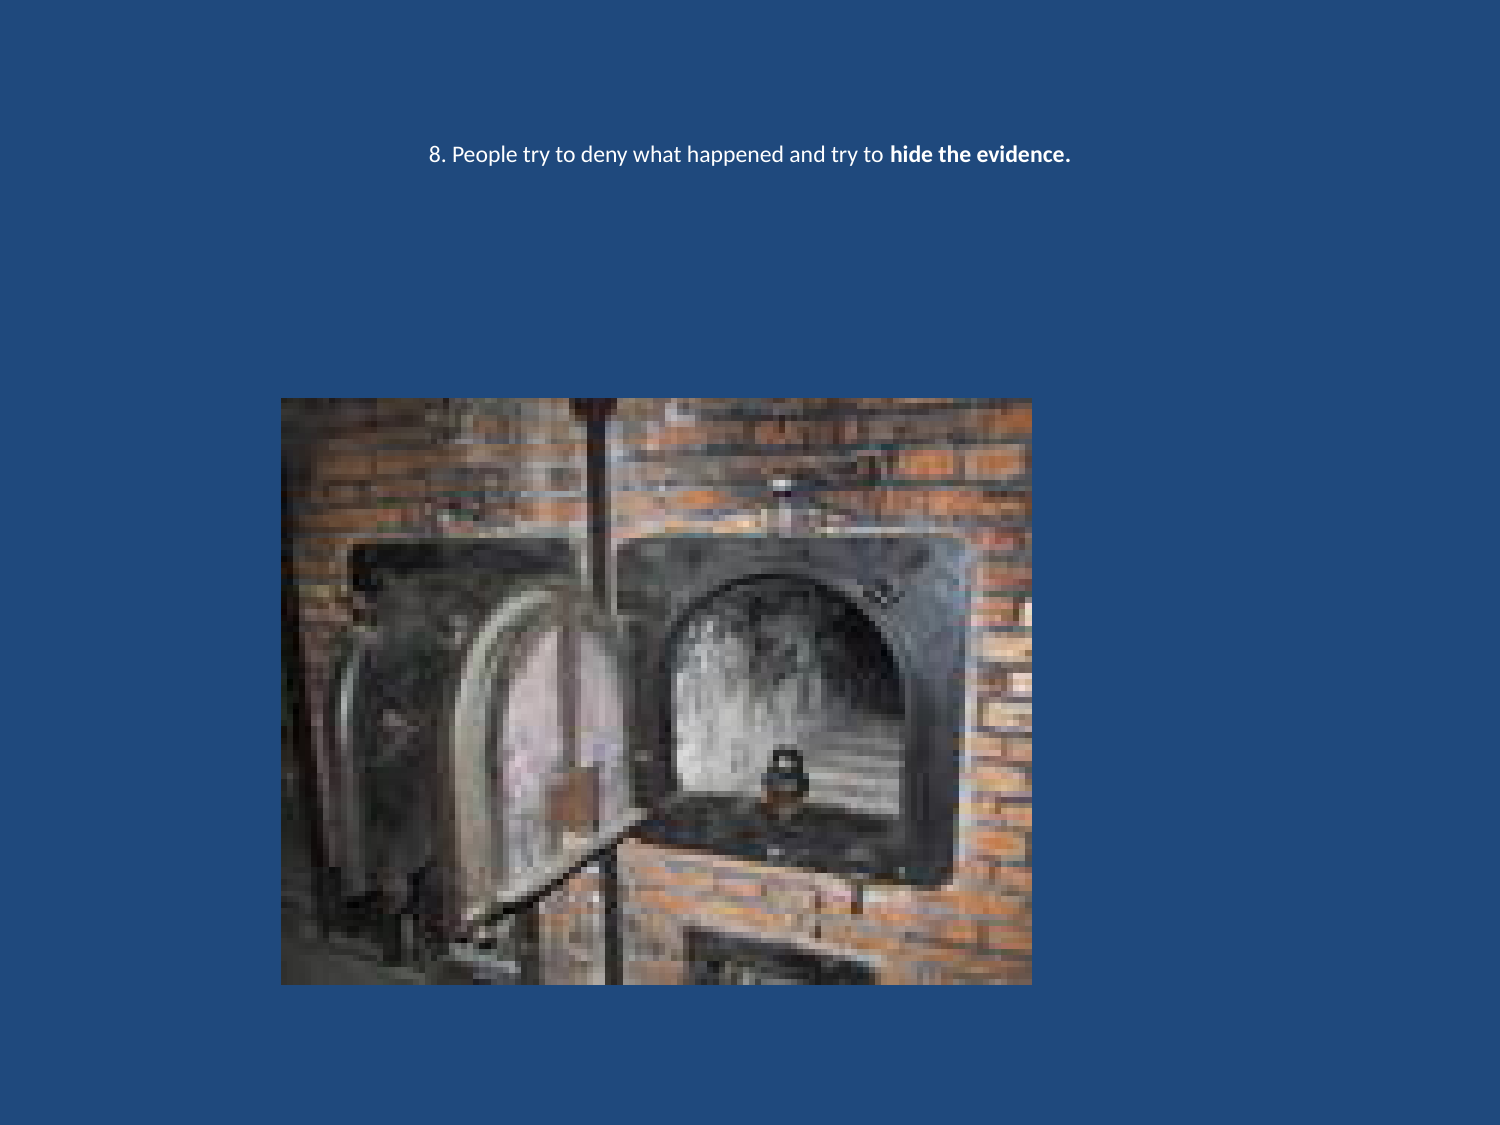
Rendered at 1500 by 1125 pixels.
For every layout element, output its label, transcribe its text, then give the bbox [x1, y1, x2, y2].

title 8. People try to deny what happened and try to hide the evidence. [75, 45, 1425, 233]
picture [280, 398, 1032, 985]
